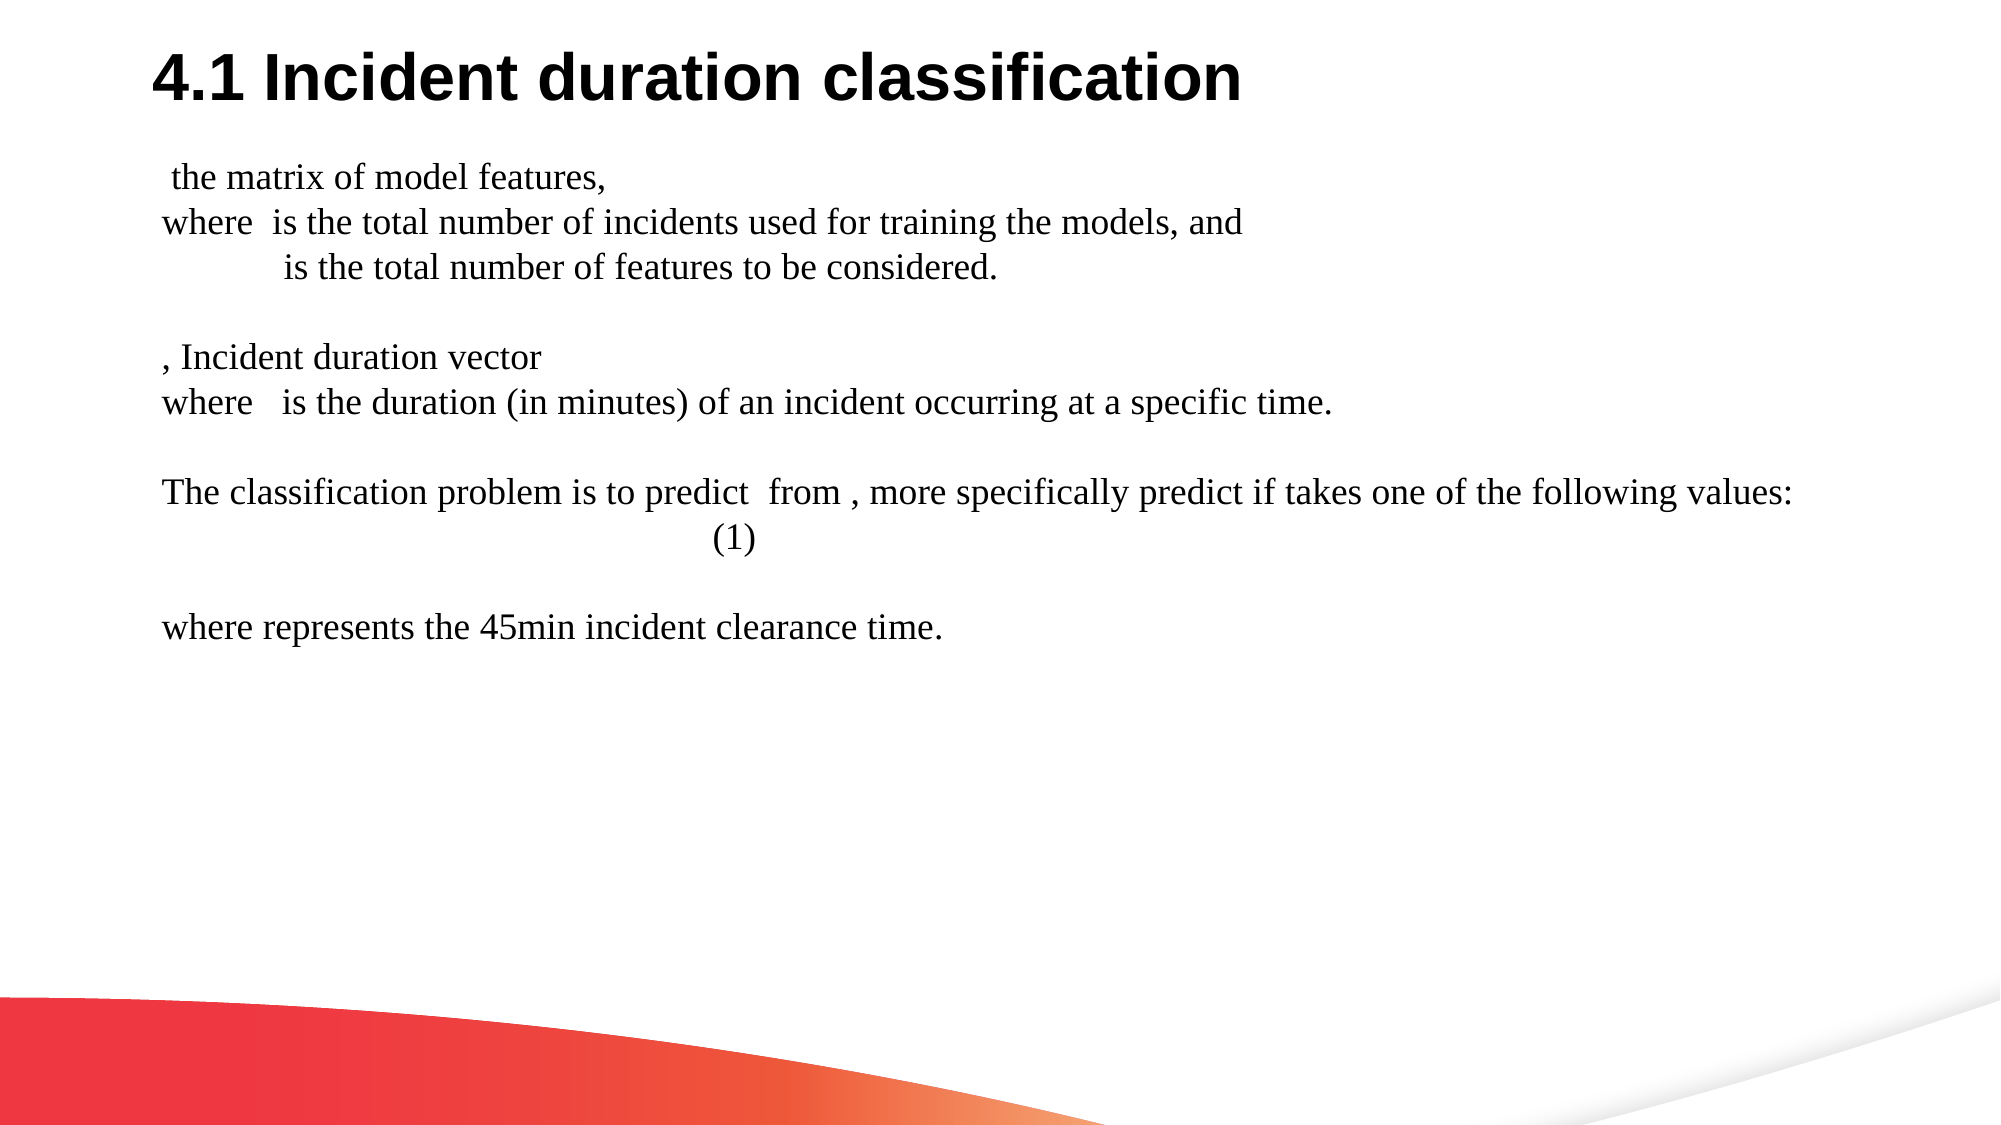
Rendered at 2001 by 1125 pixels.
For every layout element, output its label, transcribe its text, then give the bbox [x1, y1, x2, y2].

text_box [137, 281, 1972, 431]
title 4.1 Incident duration classification [137, 31, 1863, 127]
picture [0, 0, 2001, 1125]
